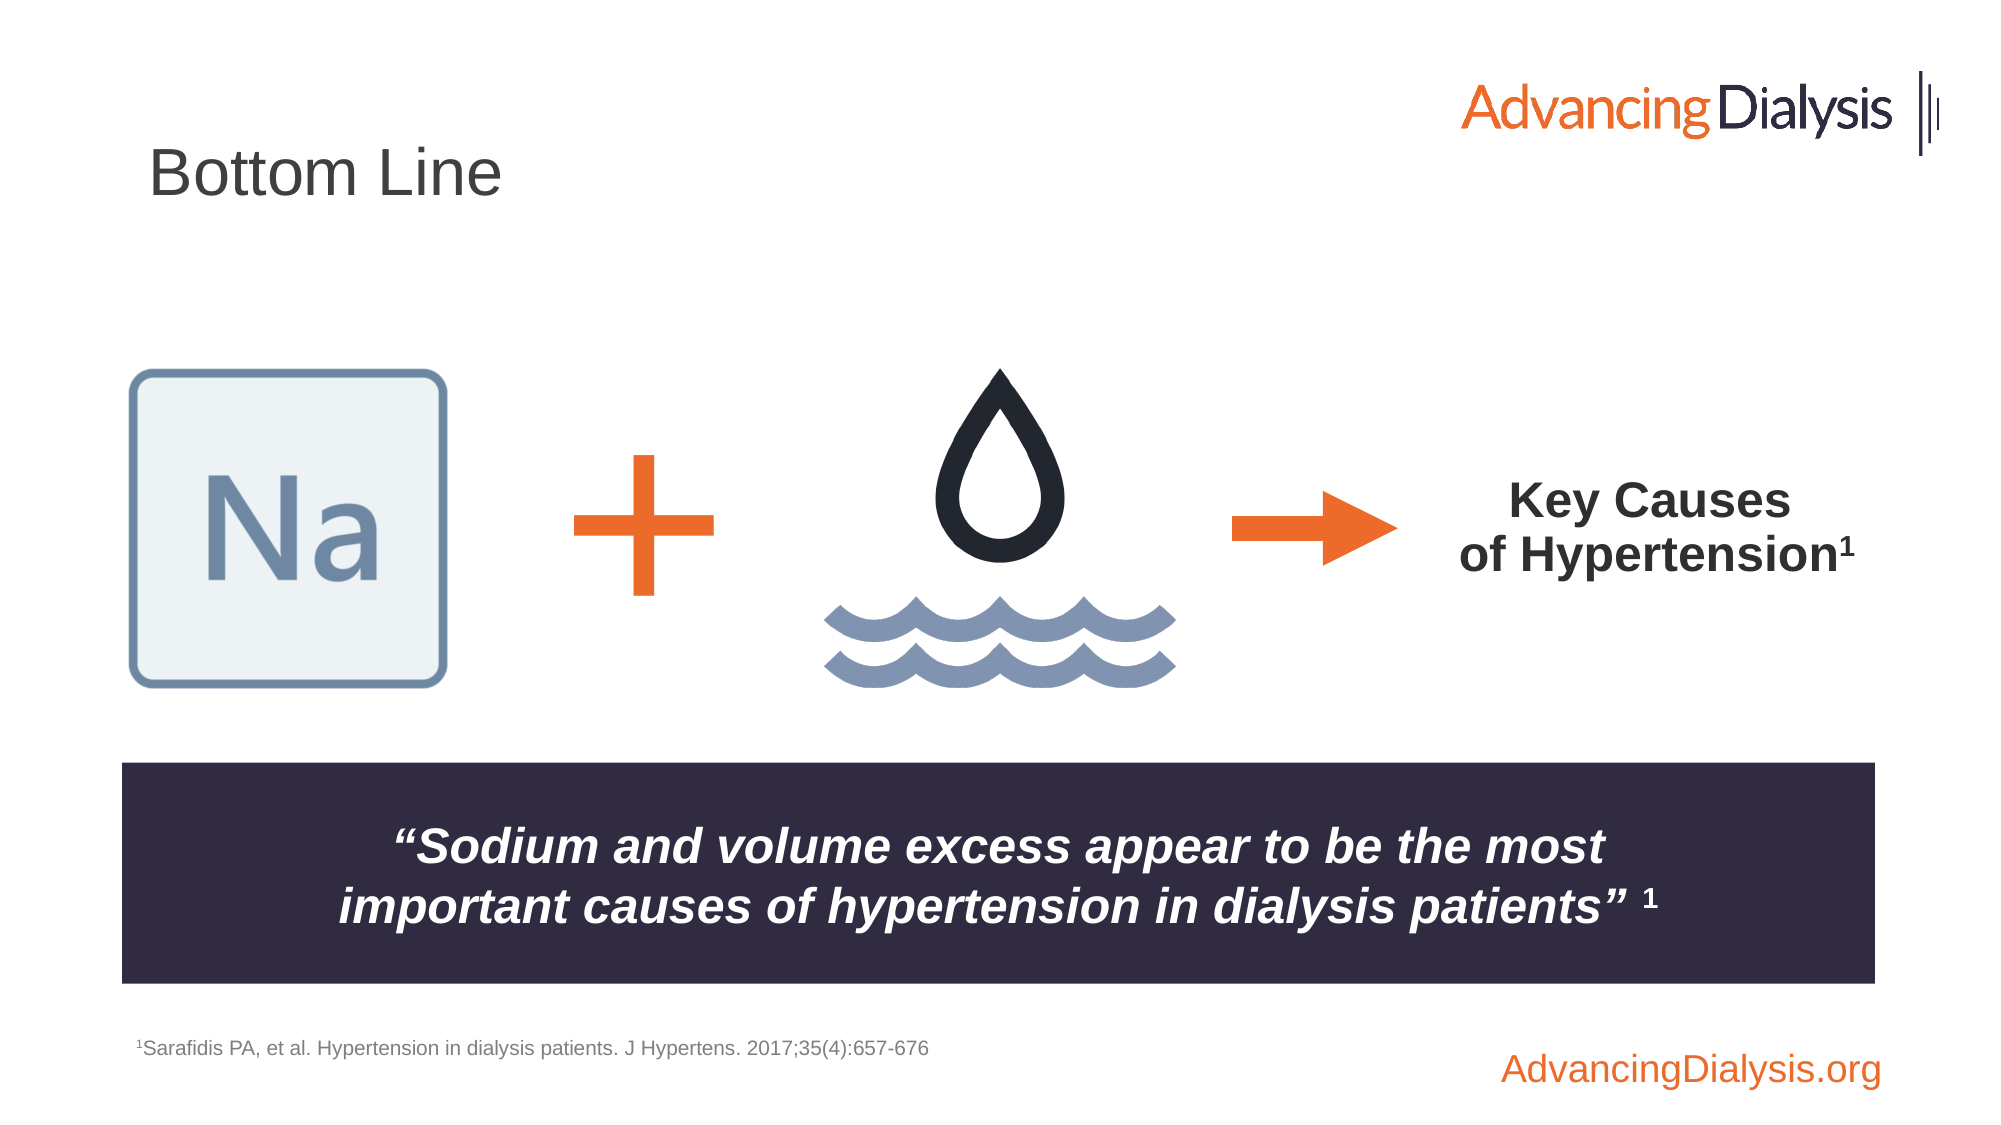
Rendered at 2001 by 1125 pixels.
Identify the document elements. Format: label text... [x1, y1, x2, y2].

title Bottom Line [137, 60, 1413, 278]
text_box + [559, 442, 730, 615]
text_box “Sodium and volume excess appear to be the most important causes of hypertension in dialysis patients” 1 [121, 762, 1876, 985]
text_box 1Sarafidis PA, et al. Hypertension in dialysis patients. J Hypertens. 2017;35(4):657-676 [121, 1029, 1369, 1073]
picture [111, 351, 465, 706]
picture [1461, 71, 1939, 156]
text_box Key Causes of Hypertension1 [1440, 447, 1874, 610]
picture [824, 368, 1176, 688]
